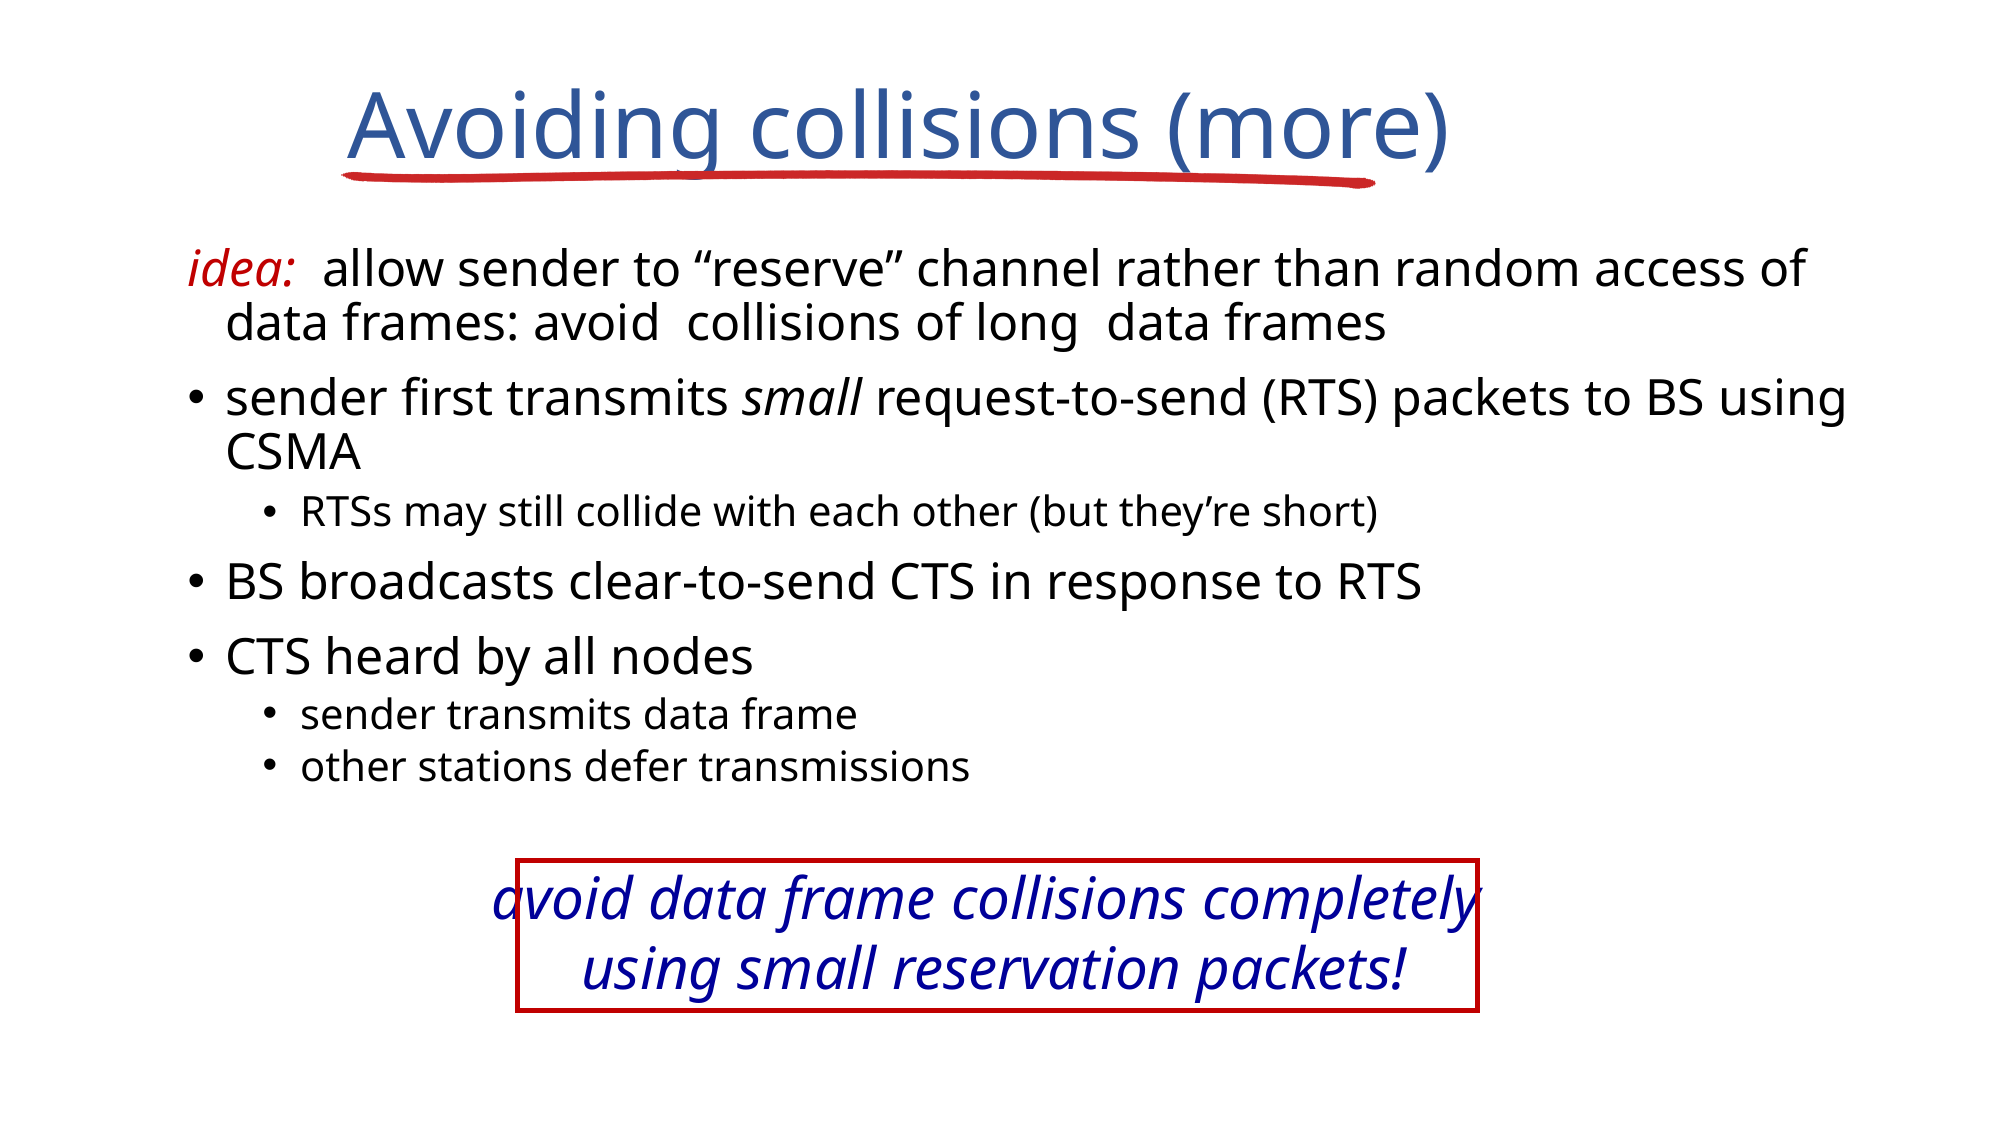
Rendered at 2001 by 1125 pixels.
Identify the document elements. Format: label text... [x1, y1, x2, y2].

picture [337, 165, 1388, 194]
list idea: allow sender to “reserve” channel rather than random access of data frames: avoid collisions of long data frames sender first transmits small request-to-send (RTS) packets to BS using CSMA RTSs may still collide with each other (but they’re short) BS broadcasts clear-to-send CTS in response to RTS CTS heard by all nodes sender transmits data frame other stations defer transmissions [172, 236, 1874, 829]
text_box [517, 860, 1478, 1011]
text_box avoid data frame collisions completely using small reservation packets! [476, 853, 1512, 1009]
title Avoiding collisions (more) [332, 34, 1706, 223]
